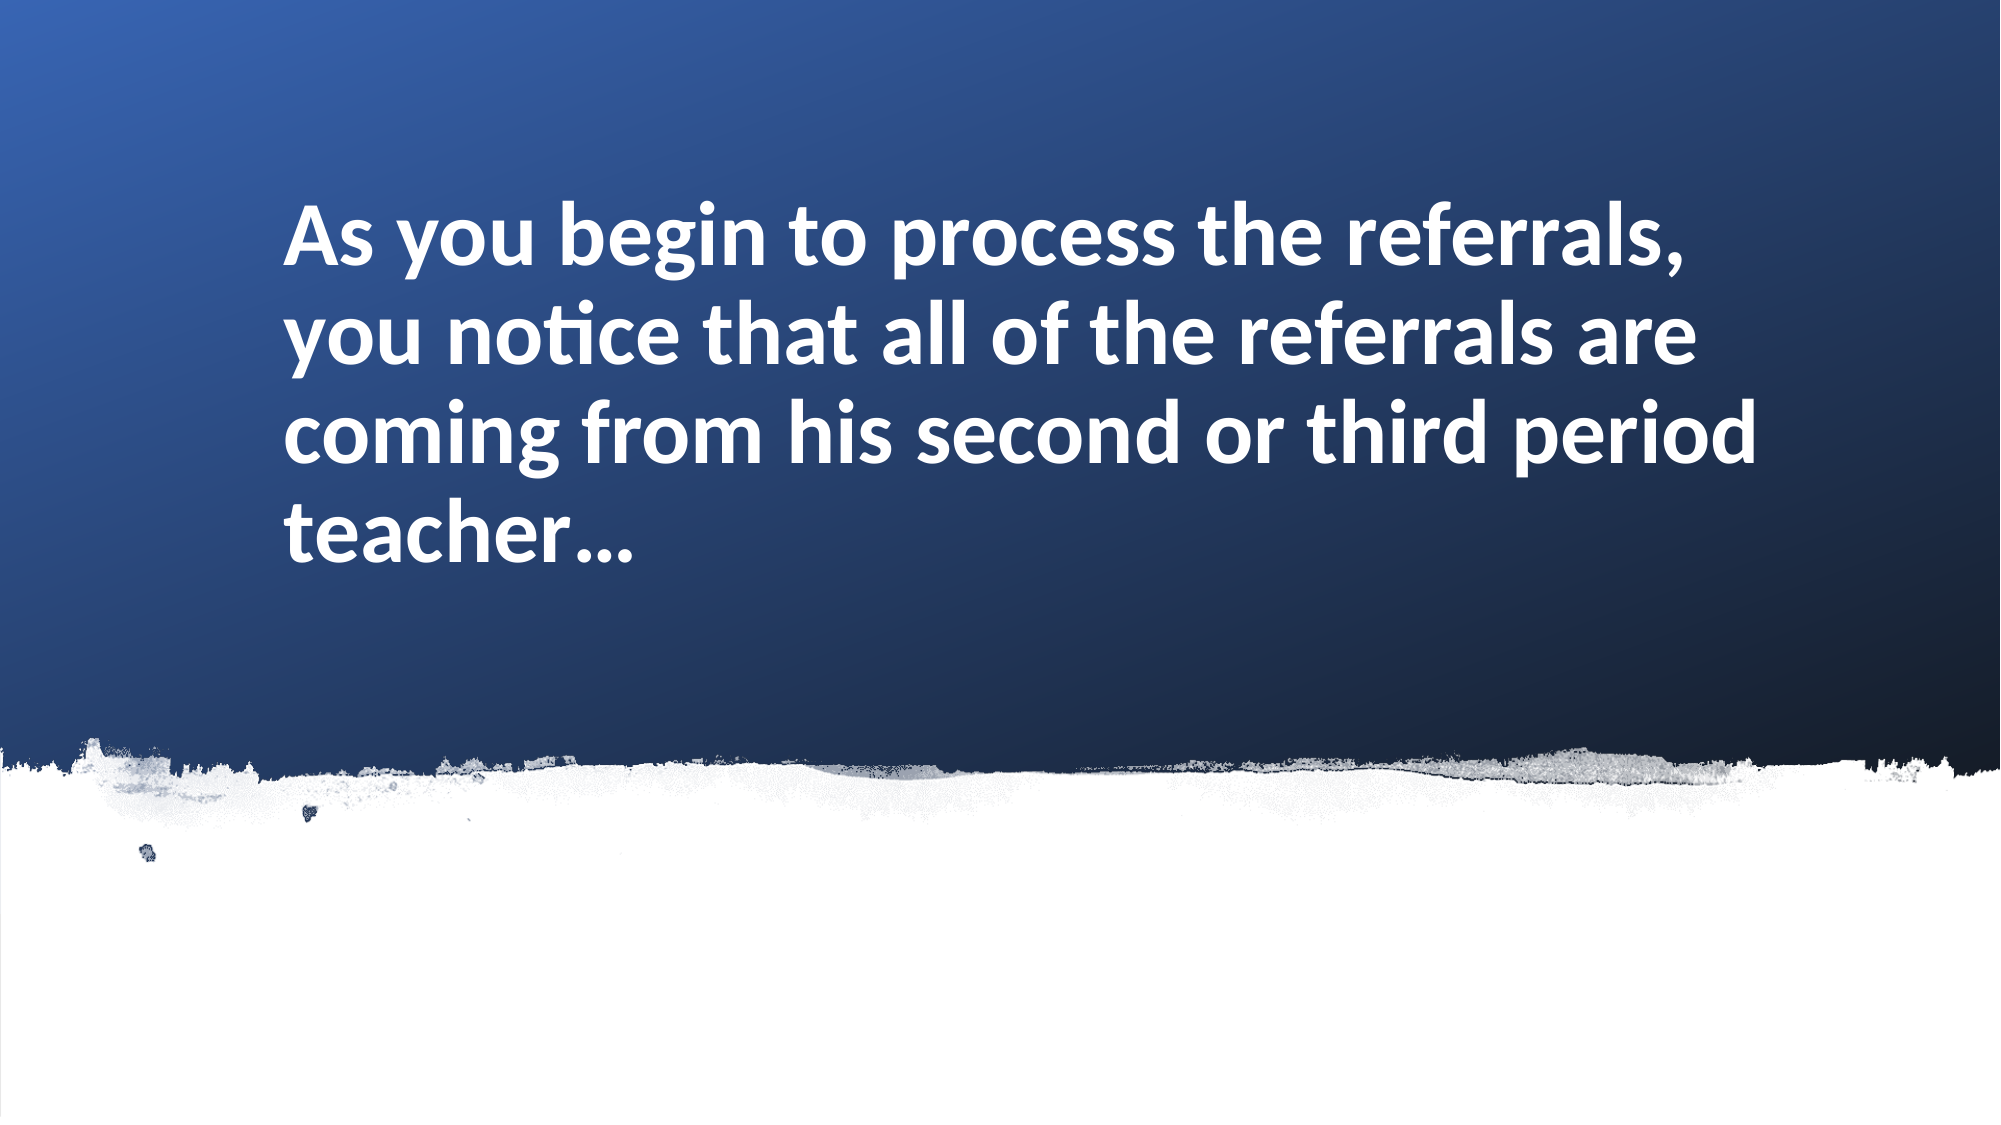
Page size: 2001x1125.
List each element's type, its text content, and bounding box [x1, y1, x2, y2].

list As you begin to process the referrals, you notice that all of the referrals are coming from his second or third period teacher… [193, 143, 1807, 624]
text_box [0, 624, 2000, 1125]
text_box [0, 0, 2000, 624]
